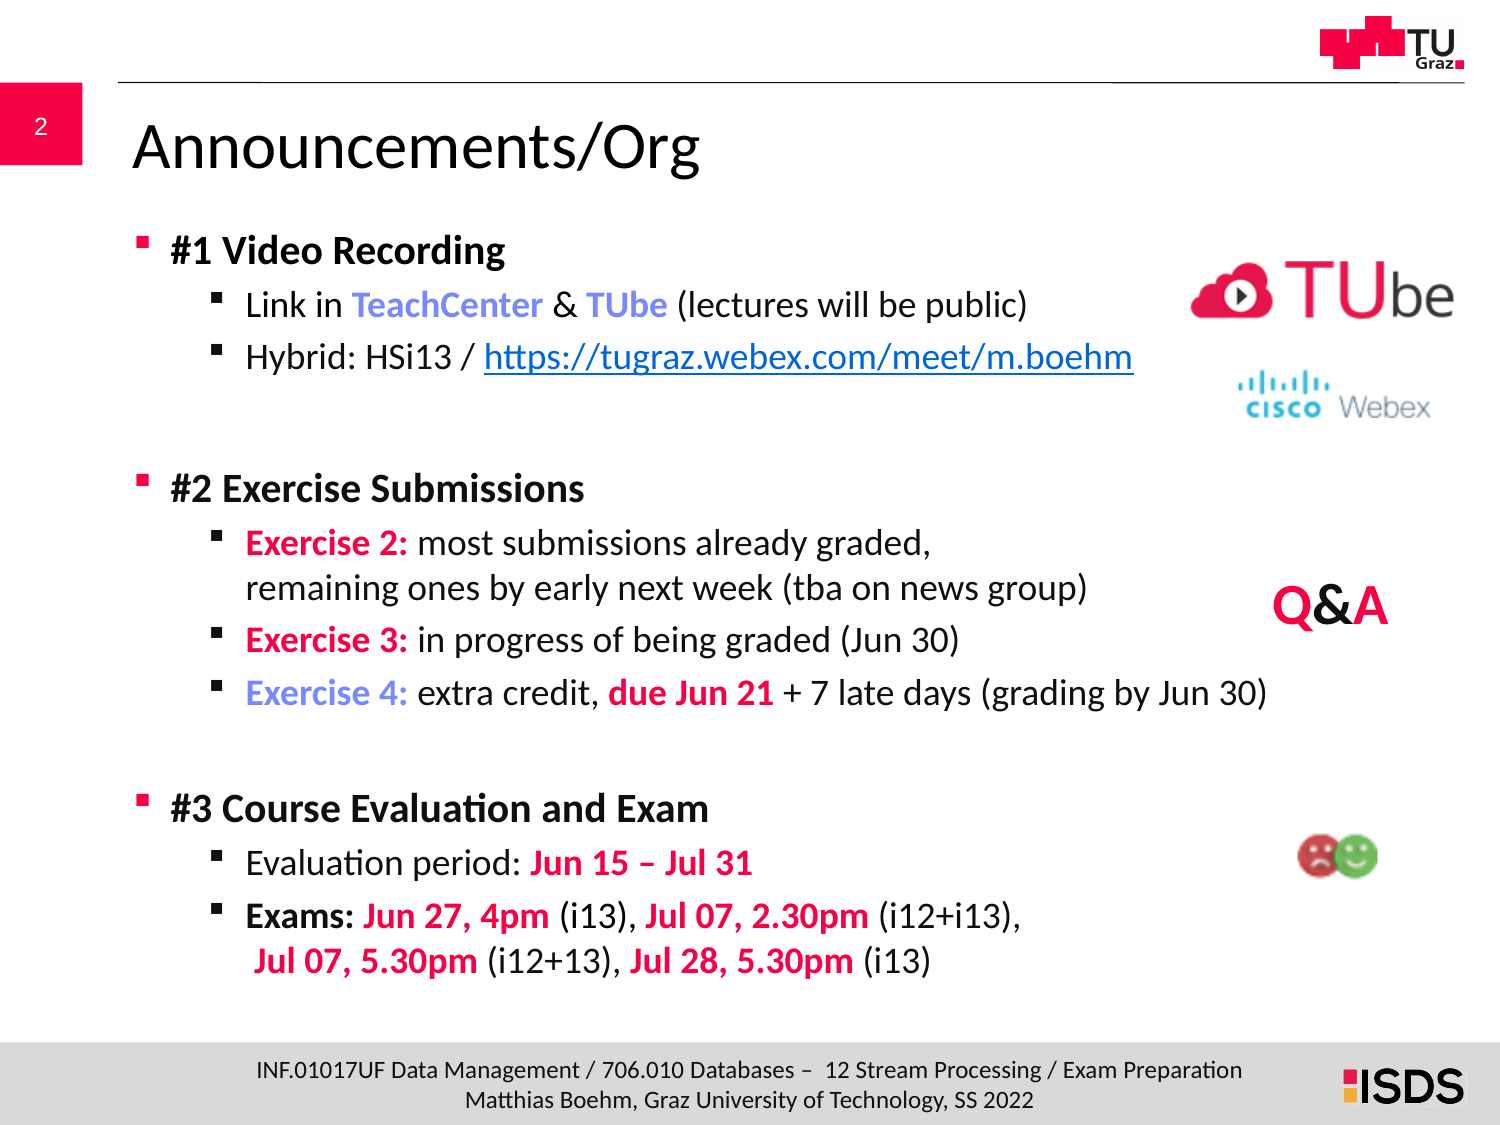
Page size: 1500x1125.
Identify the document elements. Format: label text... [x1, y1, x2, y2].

picture [1320, 16, 1464, 69]
text_box Q&A [1242, 558, 1420, 644]
picture [1339, 1065, 1468, 1107]
picture [1222, 353, 1440, 431]
picture [1284, 822, 1394, 888]
list #1 Video Recording Link in TeachCenter & TUbe (lectures will be public) Hybrid: HSi13 / https://tugraz.webex.com/meet/m.boehm #2 Exercise Submissions Exercise 2: most submissions already graded, remaining ones by early next week (tba on news group) Exercise 3: in progress of being graded (Jun 30) Exercise 4: extra credit, due Jun 21 + 7 late days (grading by Jun 30) #3 Course Evaluation and Exam Evaluation period: Jun 15 – Jul 31 Exams: Jun 27, 4pm (i13), Jul 07, 2.30pm (i12+i13), Jul 07, 5.30pm (i12+13), Jul 28, 5.30pm (i13) [118, 215, 1500, 1026]
title Announcements/Org [118, 94, 1463, 215]
picture [1179, 252, 1463, 336]
